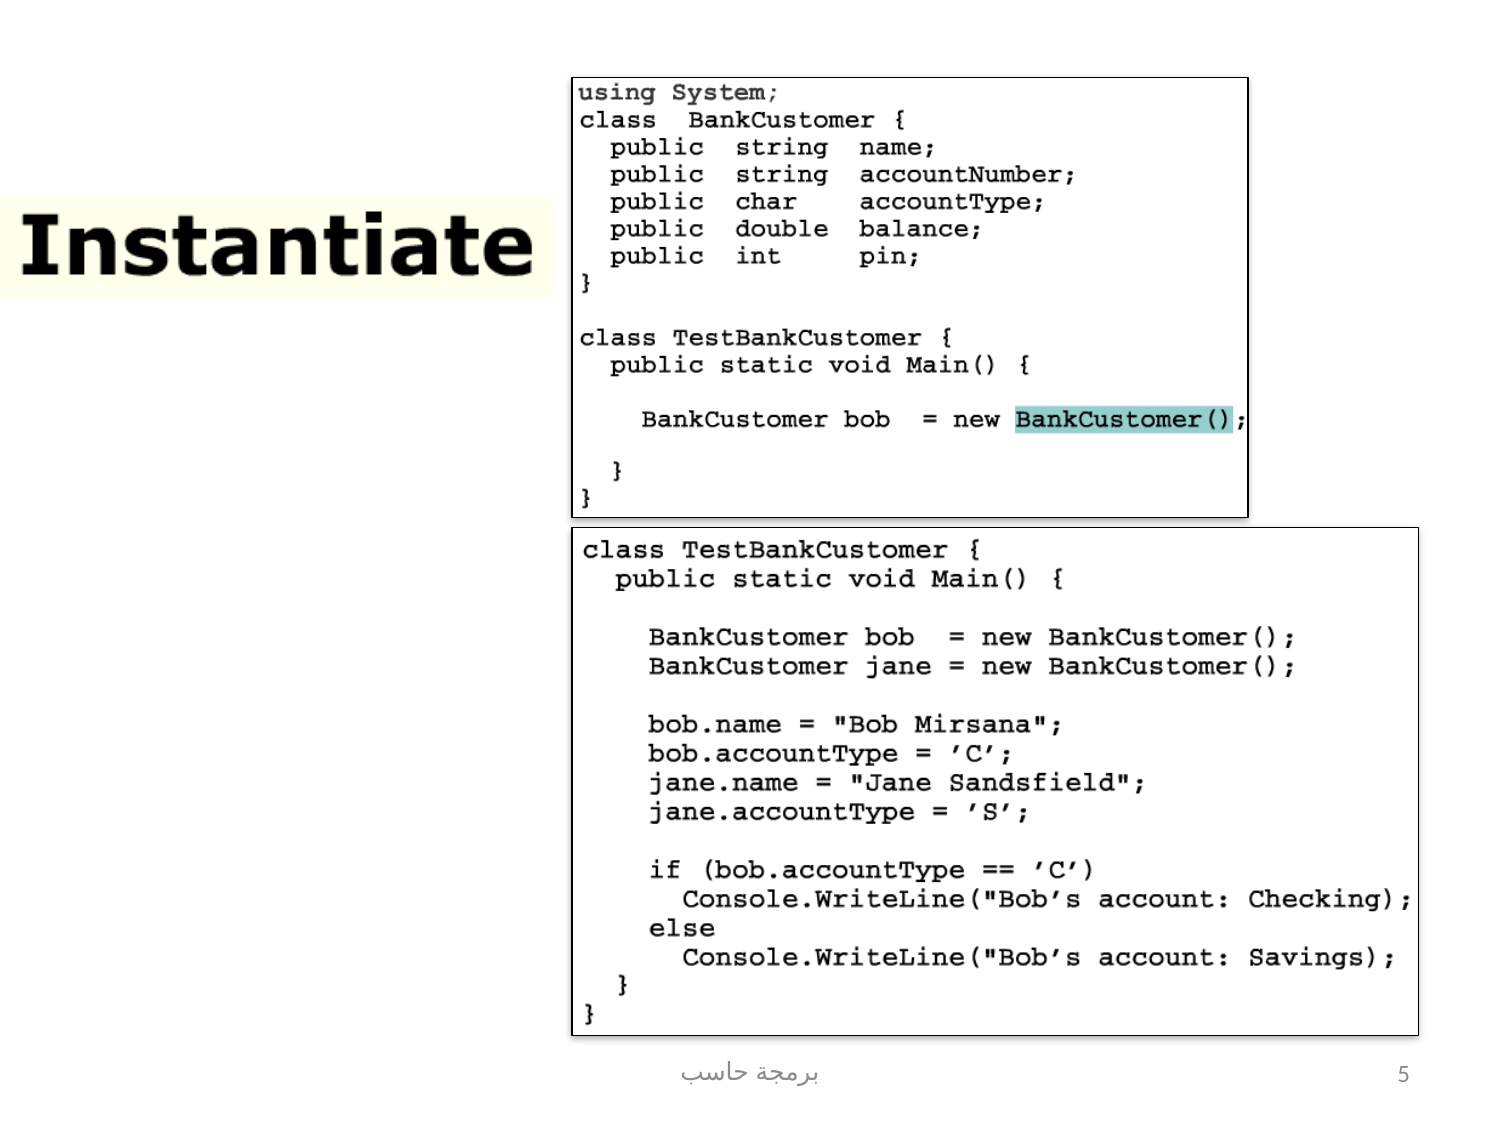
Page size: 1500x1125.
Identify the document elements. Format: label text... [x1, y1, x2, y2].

picture [572, 77, 1248, 518]
footer برمجة حاسب [512, 1042, 988, 1103]
picture [0, 195, 554, 300]
picture [572, 527, 1418, 1036]
slide_number 5 [1074, 1042, 1425, 1103]
